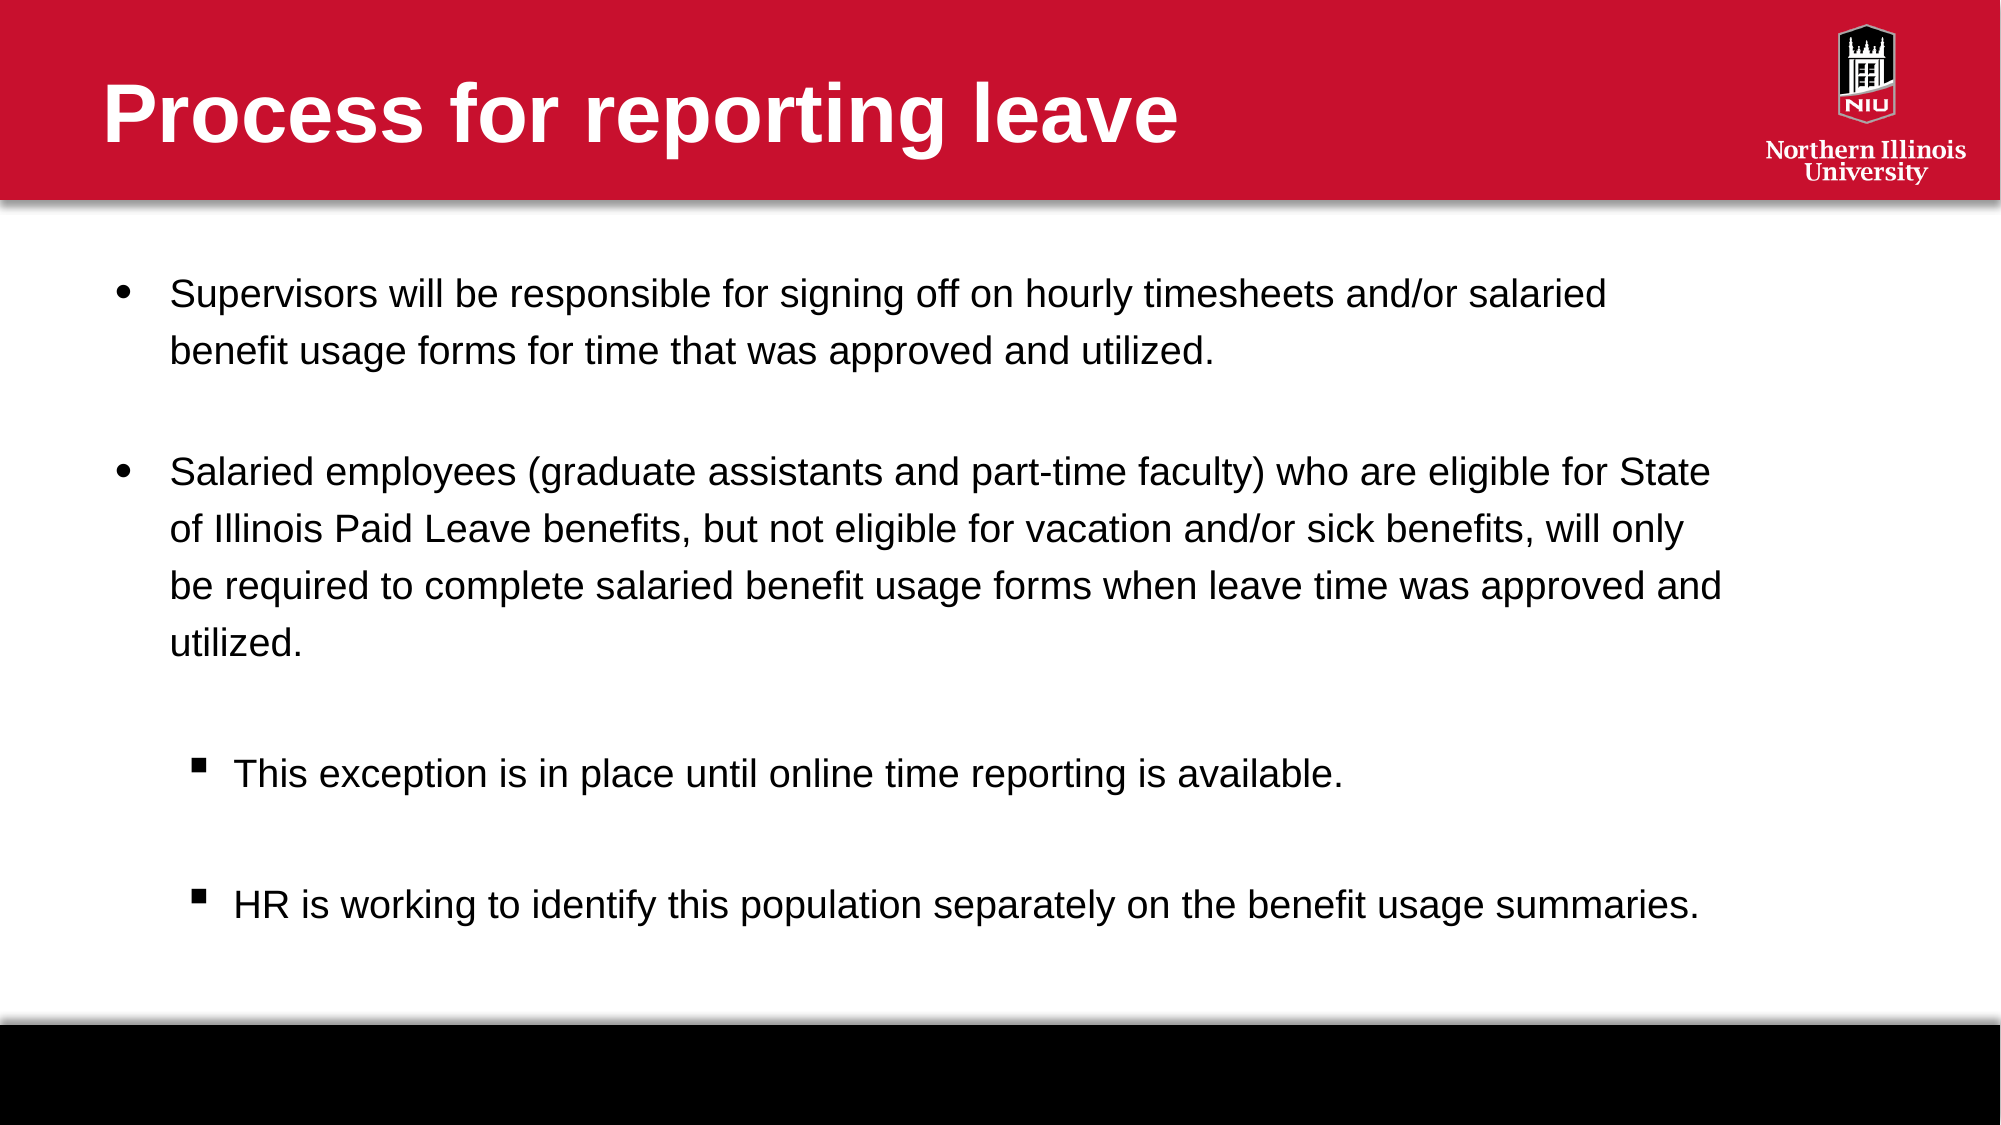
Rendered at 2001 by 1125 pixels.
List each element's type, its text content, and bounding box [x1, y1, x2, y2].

list Supervisors will be responsible for signing off on hourly timesheets and/or salaried benefit usage forms for time that was approved and utilized. Salaried employees (graduate assistants and part-time faculty) who are eligible for State of Illinois Paid Leave benefits, but not eligible for vacation and/or sick benefits, will only be required to complete salaried benefit usage forms when leave time was approved and utilized. This exception is in place until online time reporting is available. HR is working to identify this population separately on the benefit usage summaries. [99, 251, 1750, 988]
title Process for reporting leave [87, 21, 1738, 197]
picture [1766, 24, 1966, 185]
